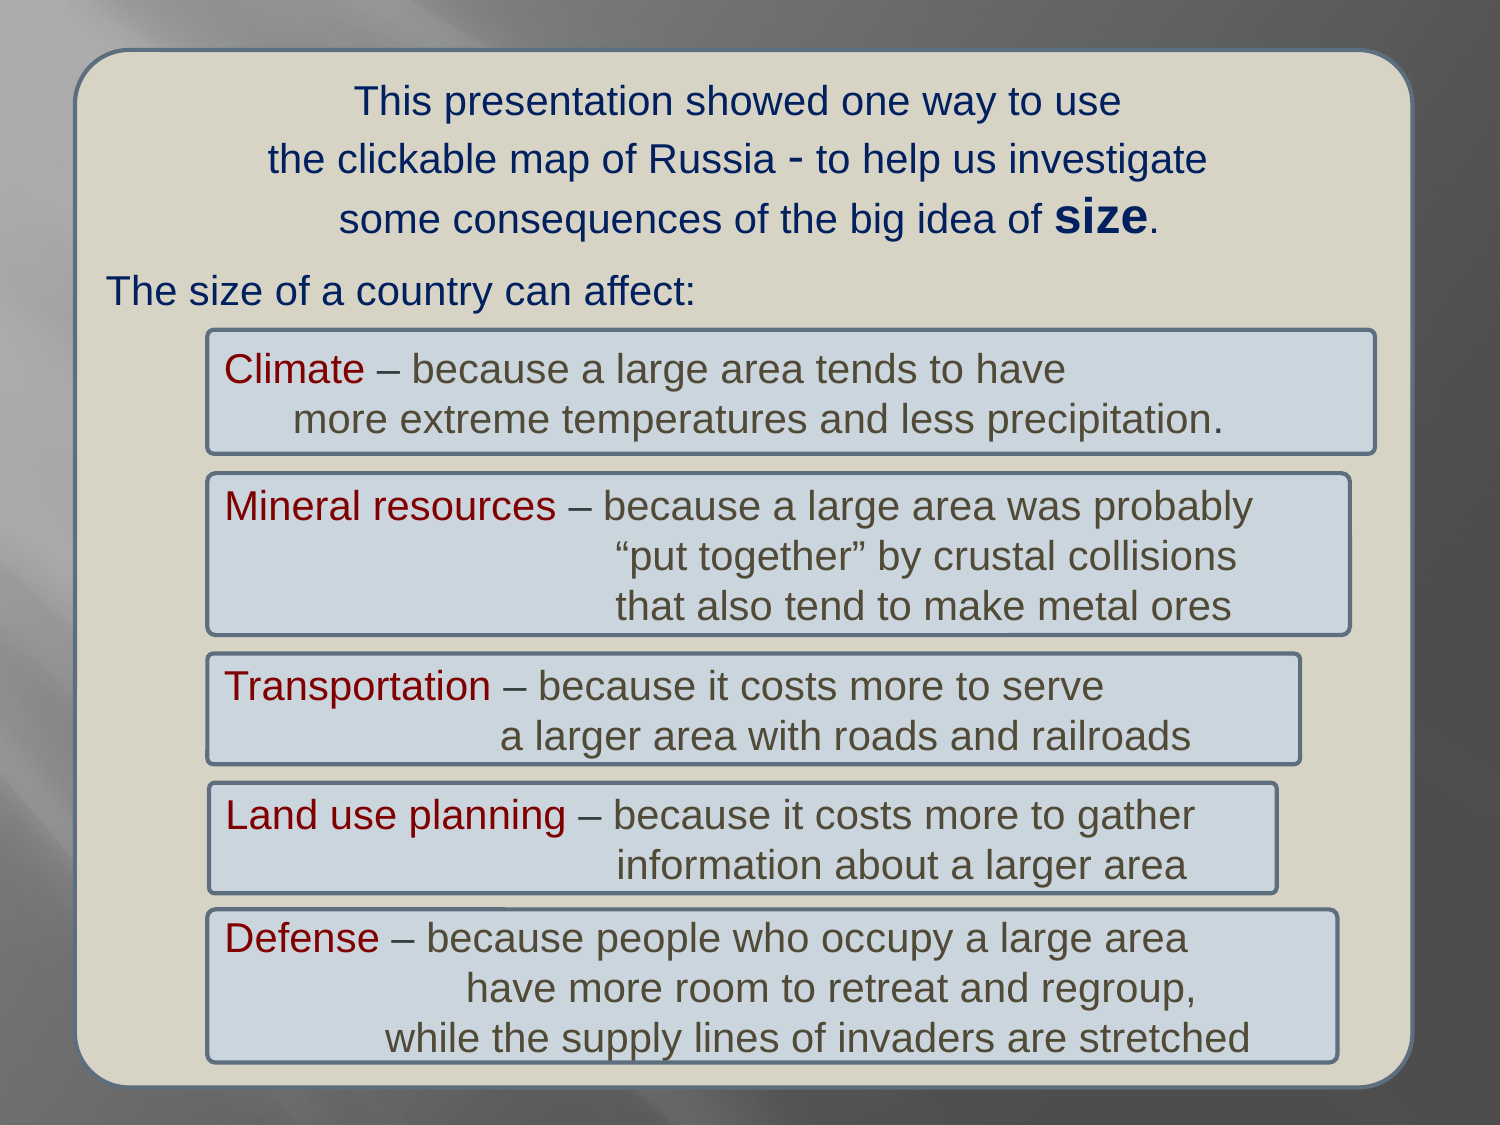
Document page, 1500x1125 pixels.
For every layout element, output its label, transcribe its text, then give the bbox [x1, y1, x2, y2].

text_box Transportation – because it costs more to serve a larger area with roads and railroads [205, 651, 1303, 767]
text_box Mineral resources – because a large area was probably “put together” by crustal collisions that also tend to make metal ores [205, 471, 1353, 638]
text_box This presentation showed one way to use the clickable map of Russia - to help us investigate some consequences of the big idea of size. The size of a country can affect: [72, 47, 1415, 1090]
text_box Defense – because people who occupy a large area have more room to retreat and regroup, while the supply lines of invaders are stretched [205, 907, 1340, 1065]
text_box Land use planning – because it costs more to gather information about a larger area [206, 780, 1279, 896]
text_box Climate – because a large area tends to have more extreme temperatures and less precipitation. [205, 327, 1378, 456]
